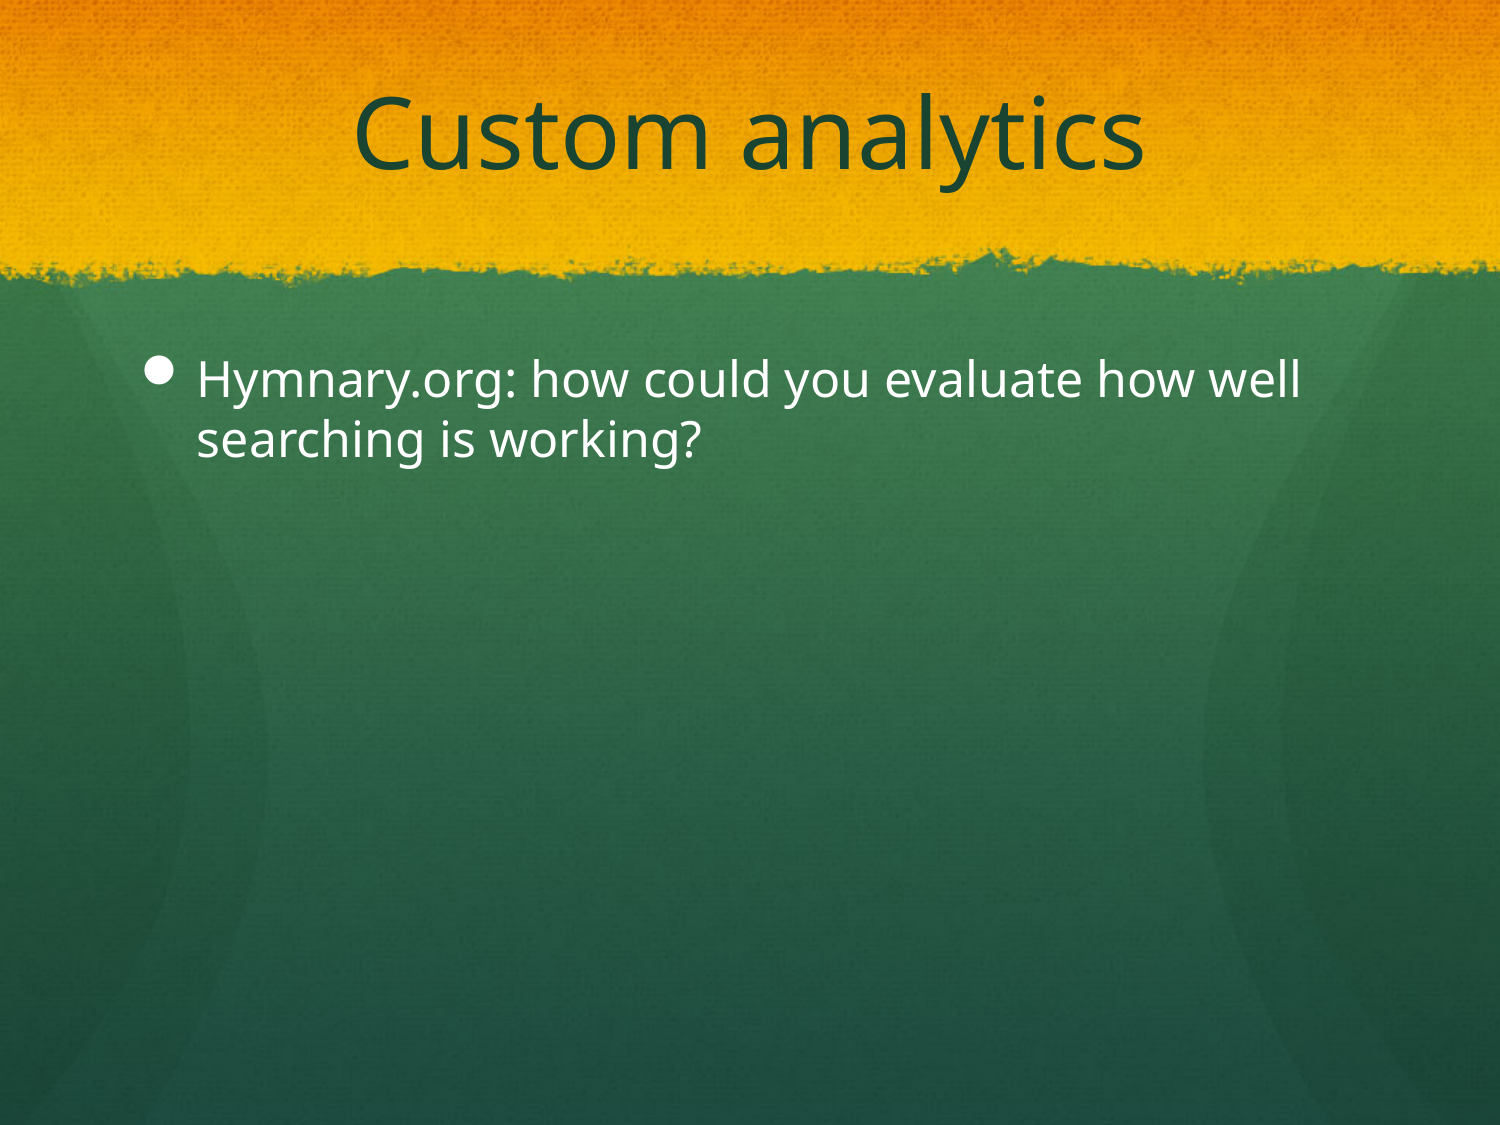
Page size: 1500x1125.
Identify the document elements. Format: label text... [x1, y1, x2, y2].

title Custom analytics [125, 12, 1375, 246]
picture [0, 0, 1500, 1125]
list Hymnary.org: how could you evaluate how well searching is working? [125, 339, 1375, 1026]
